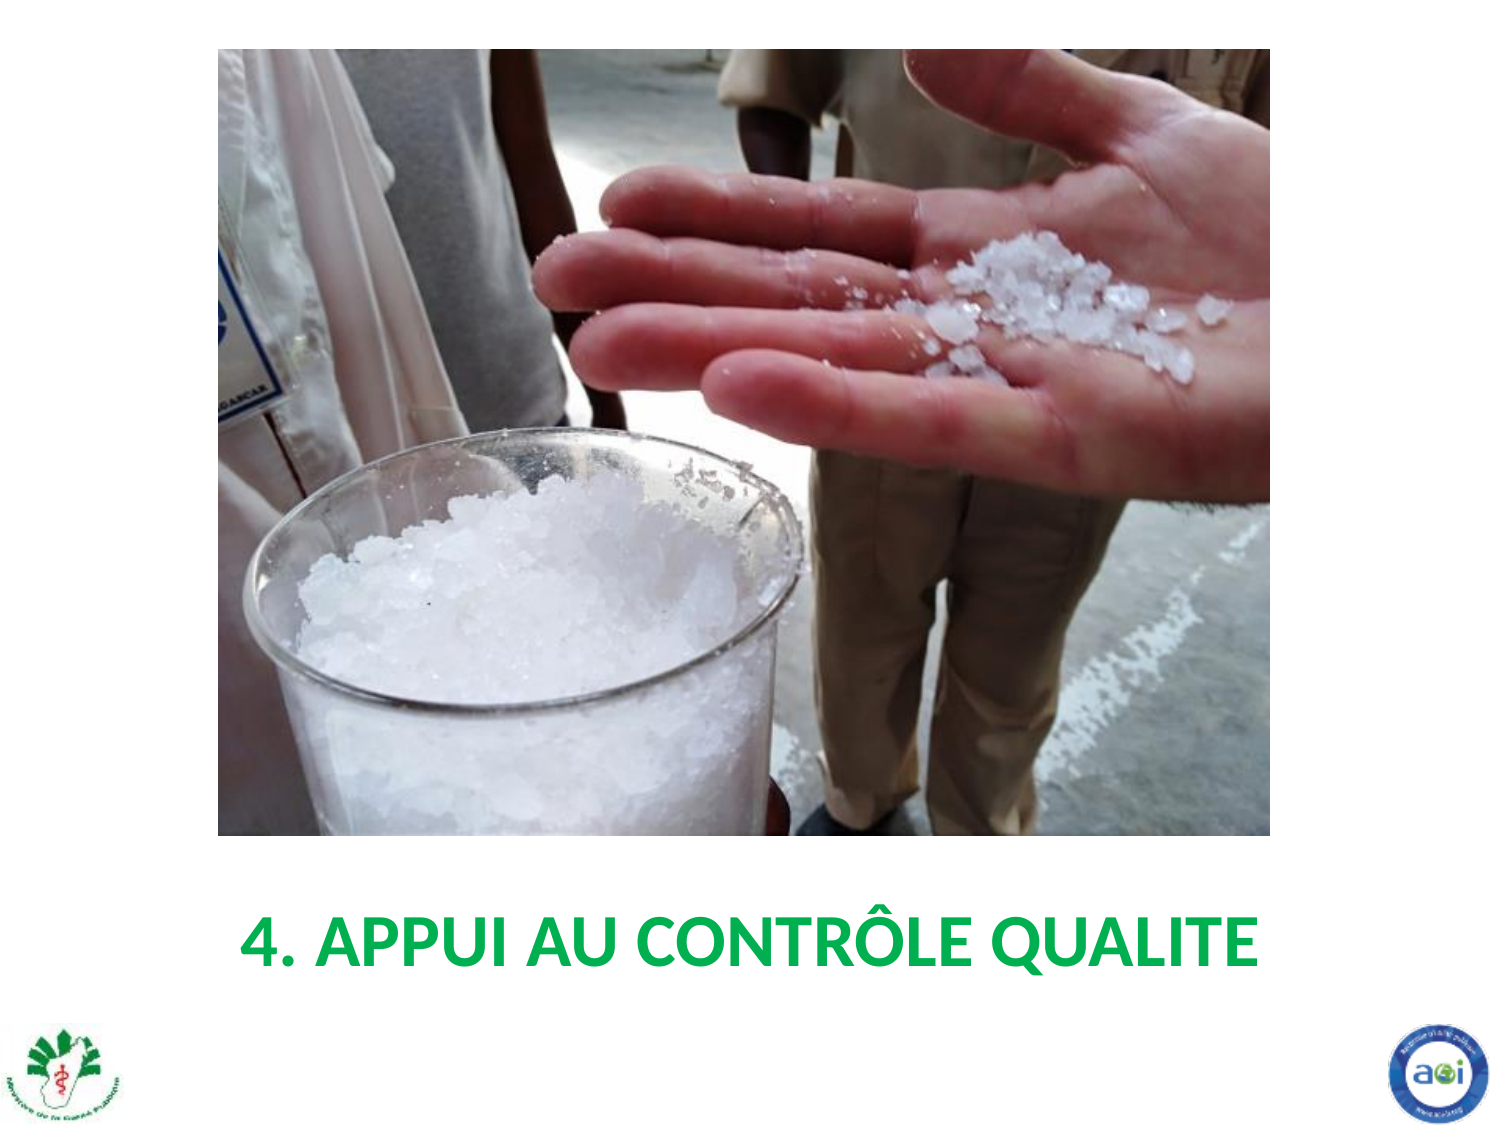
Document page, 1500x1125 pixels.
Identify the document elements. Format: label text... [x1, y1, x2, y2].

picture [1387, 1022, 1490, 1125]
title 4. APPUI AU CONTRÔLE QUALITE [112, 849, 1388, 1024]
picture [218, 49, 1270, 837]
picture [0, 1022, 125, 1125]
